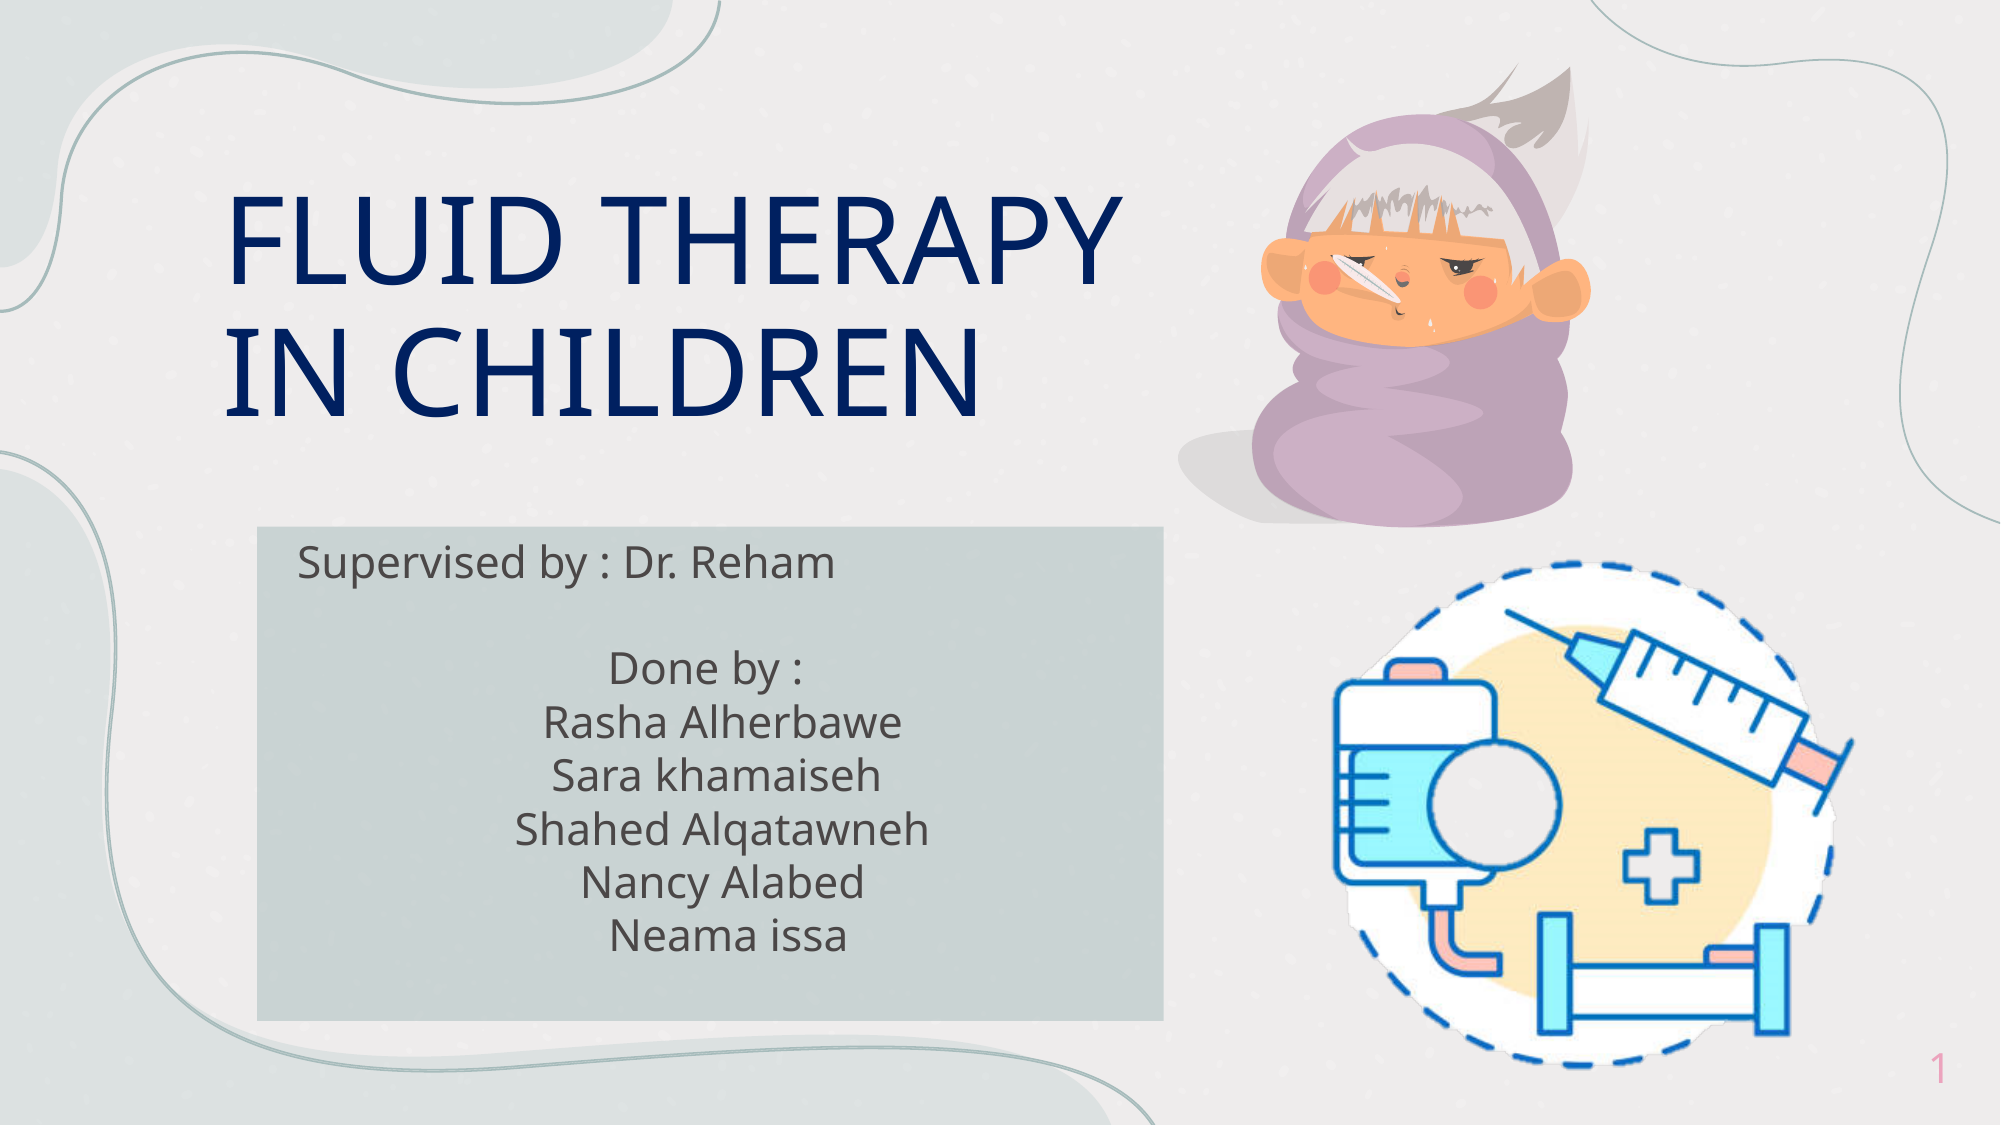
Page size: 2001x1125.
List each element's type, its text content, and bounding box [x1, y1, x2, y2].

picture [1289, 515, 1901, 1095]
subtitle Supervised by : Dr. Reham Done by : Rasha Alherbawe Sara khamaiseh Shahed Alqatawneh Nancy Alabed Neama issa [257, 526, 1164, 1021]
title FLUID THERAPY IN CHILDREN [202, 29, 1245, 592]
slide_number 1 [1879, 1022, 2000, 1109]
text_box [1100, 62, 1665, 528]
